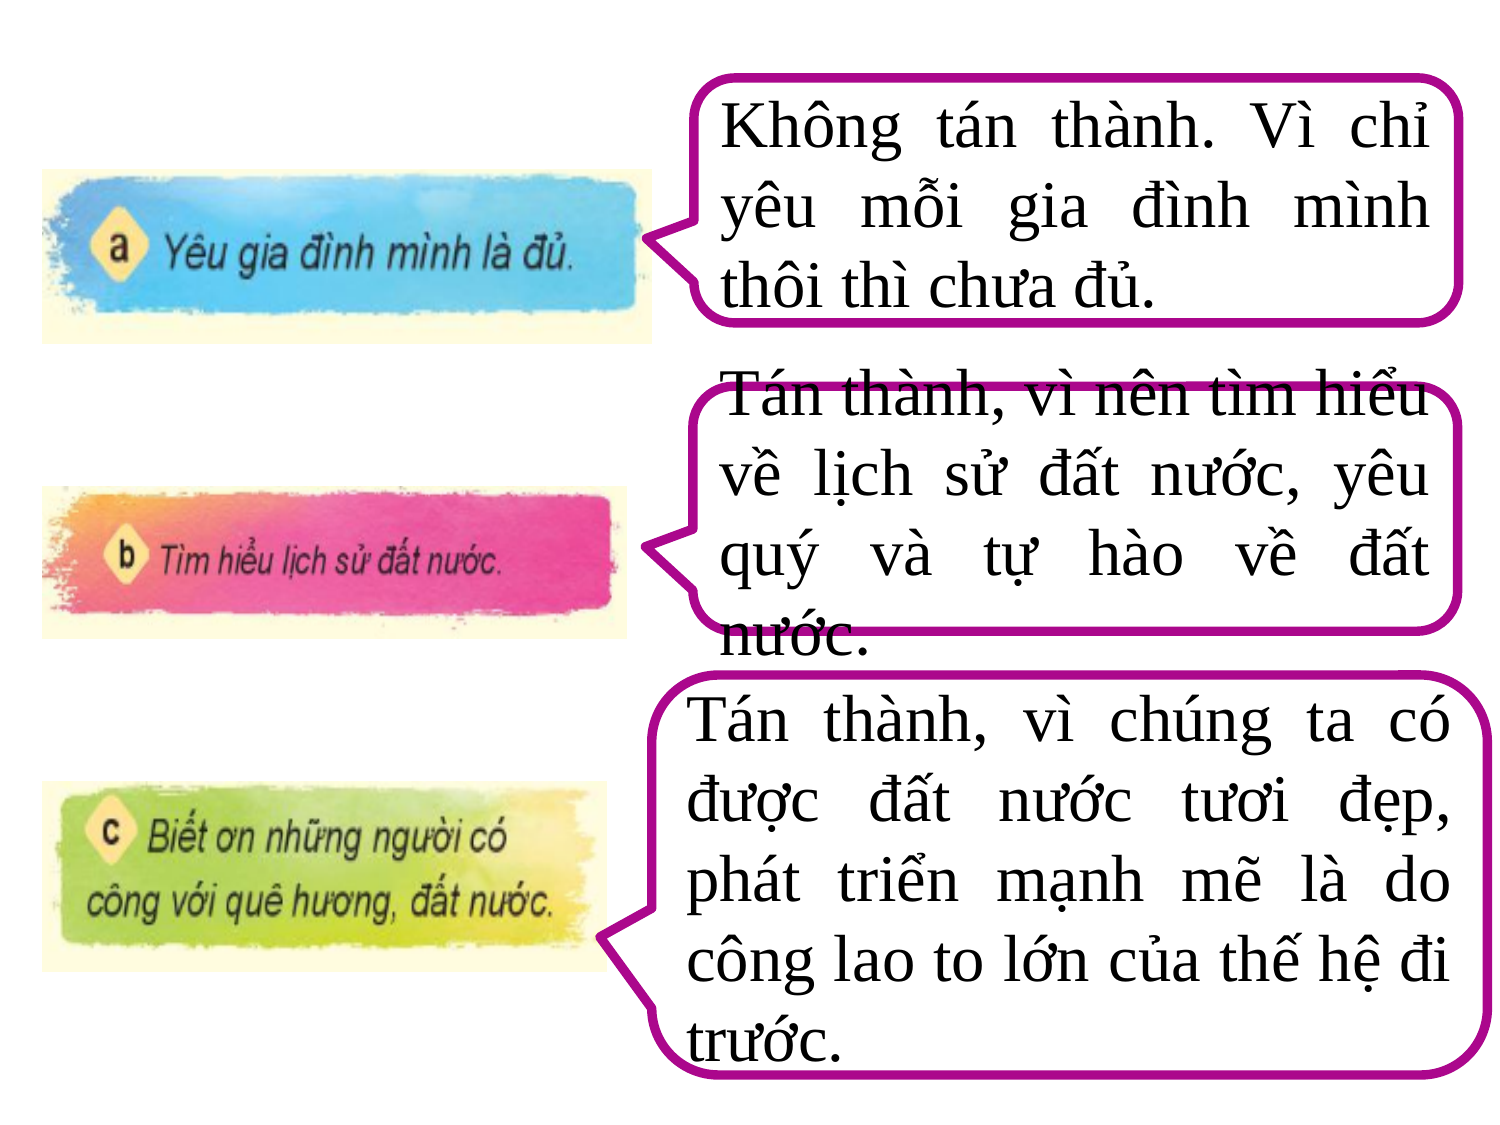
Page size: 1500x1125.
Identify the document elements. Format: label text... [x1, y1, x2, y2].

picture [41, 486, 627, 639]
picture [41, 781, 607, 972]
text_box Tán thành, vì nên tìm hiểu về lịch sử đất nước, yêu quý và tự hào về đất nước. [643, 384, 1460, 634]
text_box Tán thành, vì chúng ta có được đất nước tươi đẹp, phát triển mạnh mẽ là do công lao to lớn của thế hệ đi trước. [610, 672, 1490, 1078]
text_box Không tán thành. Vì chỉ yêu mỗi gia đình mình thôi thì chưa đủ. [656, 75, 1461, 326]
picture [41, 169, 652, 344]
